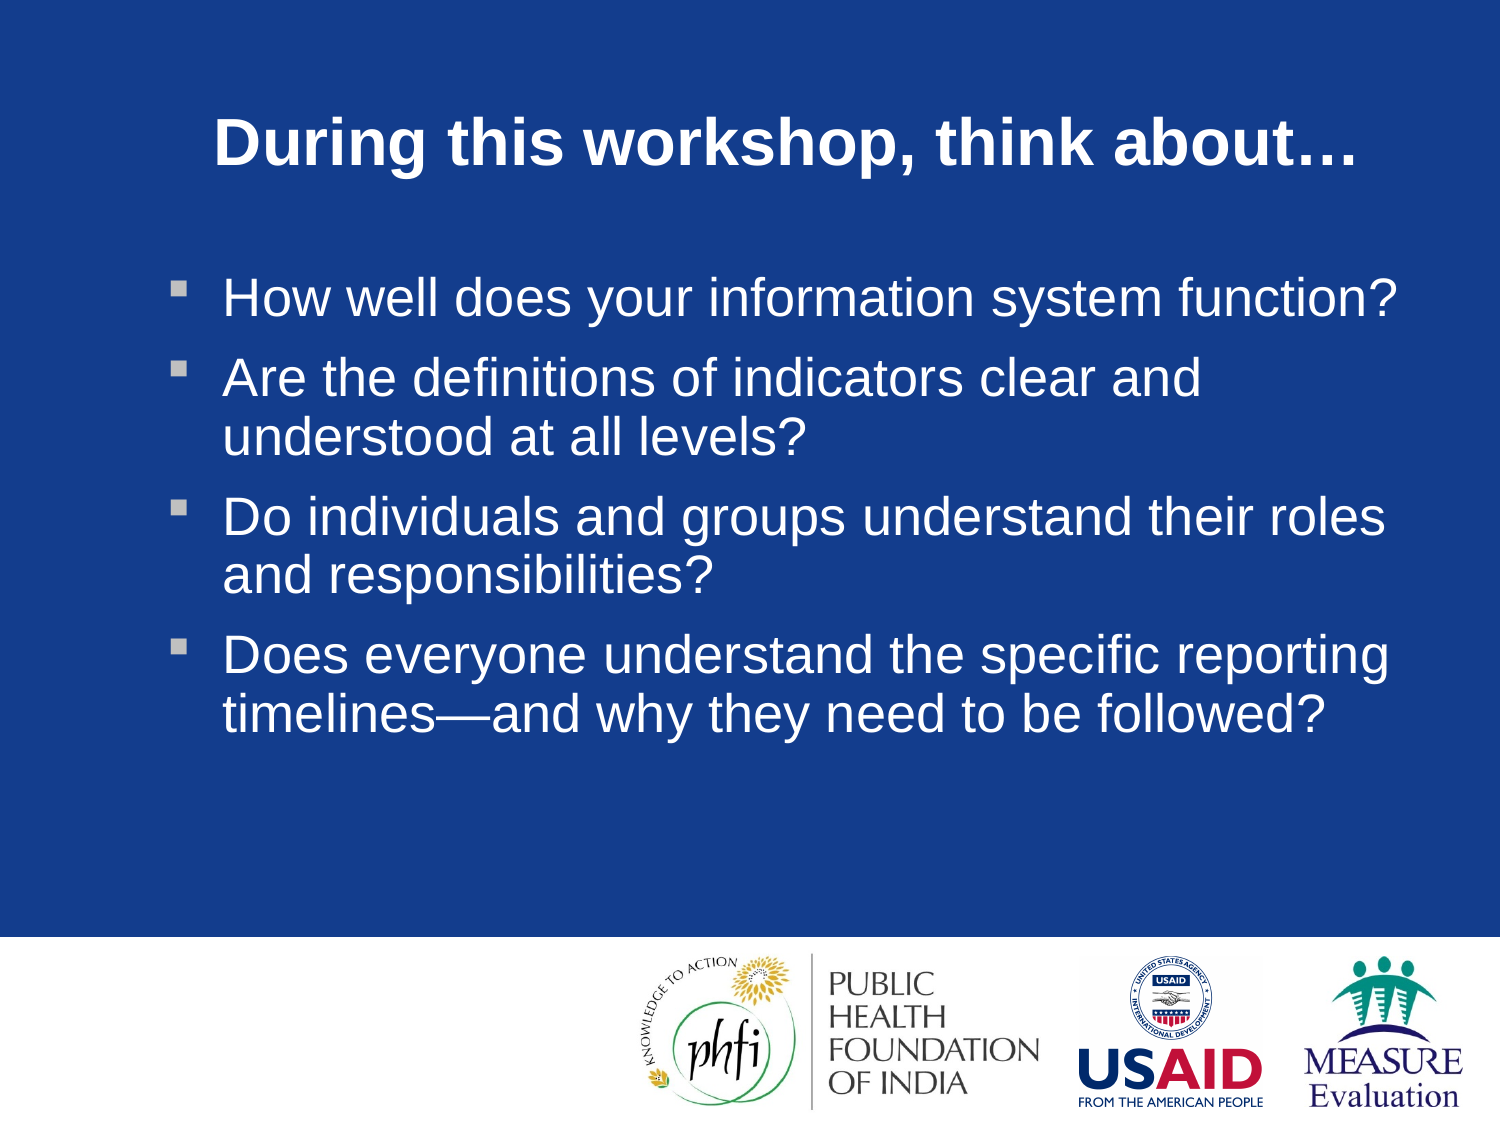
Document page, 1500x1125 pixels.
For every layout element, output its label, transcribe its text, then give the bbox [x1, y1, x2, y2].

picture [1304, 956, 1463, 1107]
list How well does your information system function? Are the definitions of indicators clear and understood at all levels? Do individuals and groups understand their roles and responsibilities? Does everyone understand the specific reporting timelines—and why they need to be followed? [151, 262, 1425, 913]
picture [631, 947, 1043, 1113]
picture [1079, 956, 1263, 1107]
title During this workshop, think about… [151, 45, 1425, 233]
